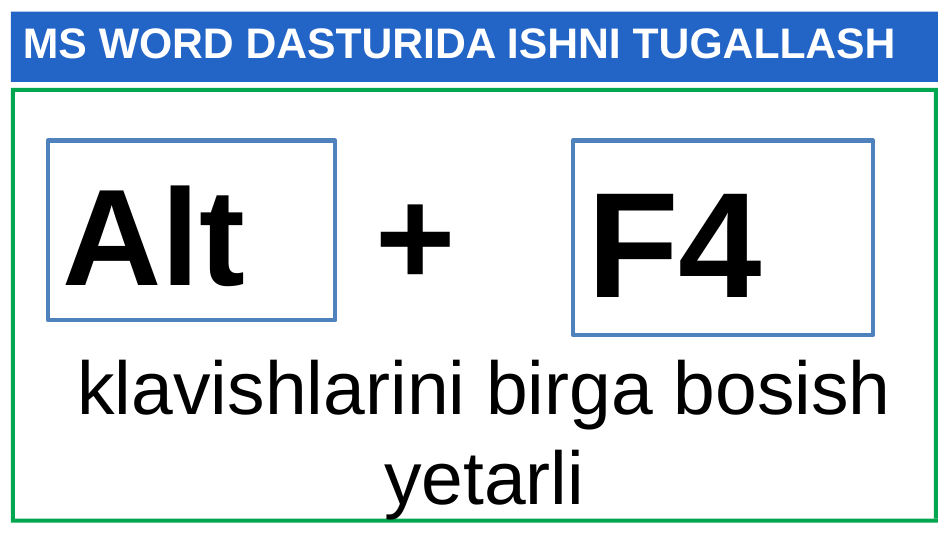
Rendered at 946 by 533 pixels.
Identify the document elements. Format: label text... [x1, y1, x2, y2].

title MS WORD DASTURIDA ISHNI TUGALLASH [22, 16, 921, 121]
text_box Alt [46, 138, 337, 322]
text_box F4 [571, 138, 875, 332]
text_box + [360, 140, 511, 321]
text_box klavishlarini birga bosish yetarli [21, 332, 946, 527]
